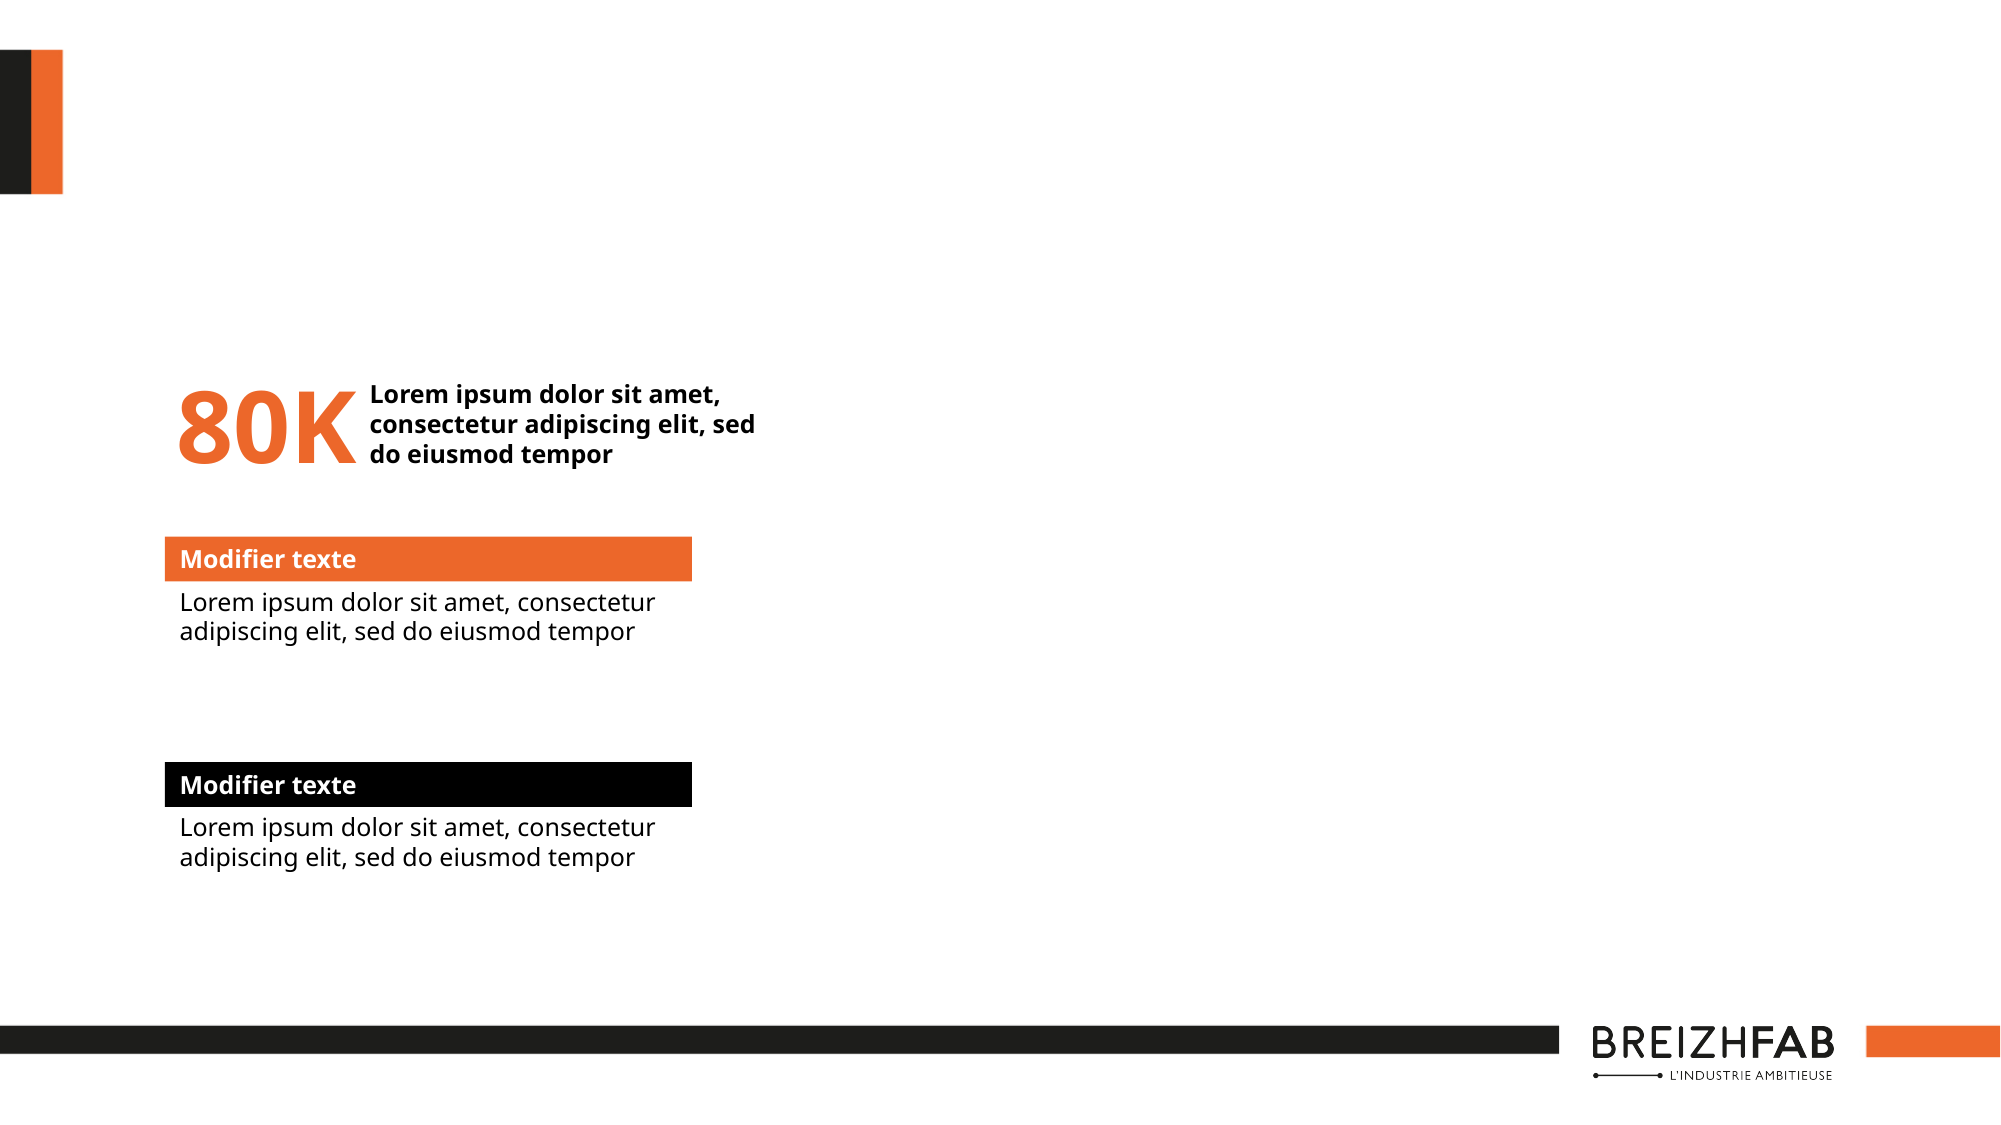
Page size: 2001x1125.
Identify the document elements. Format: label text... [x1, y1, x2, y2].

text_box 80K [164, 363, 383, 484]
text_box Lorem ipsum dolor sit amet, consectetur adipiscing elit, sed do eiusmod tempor [383, 371, 786, 476]
picture [0, 0, 2001, 1125]
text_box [164, 536, 692, 655]
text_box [164, 761, 692, 880]
